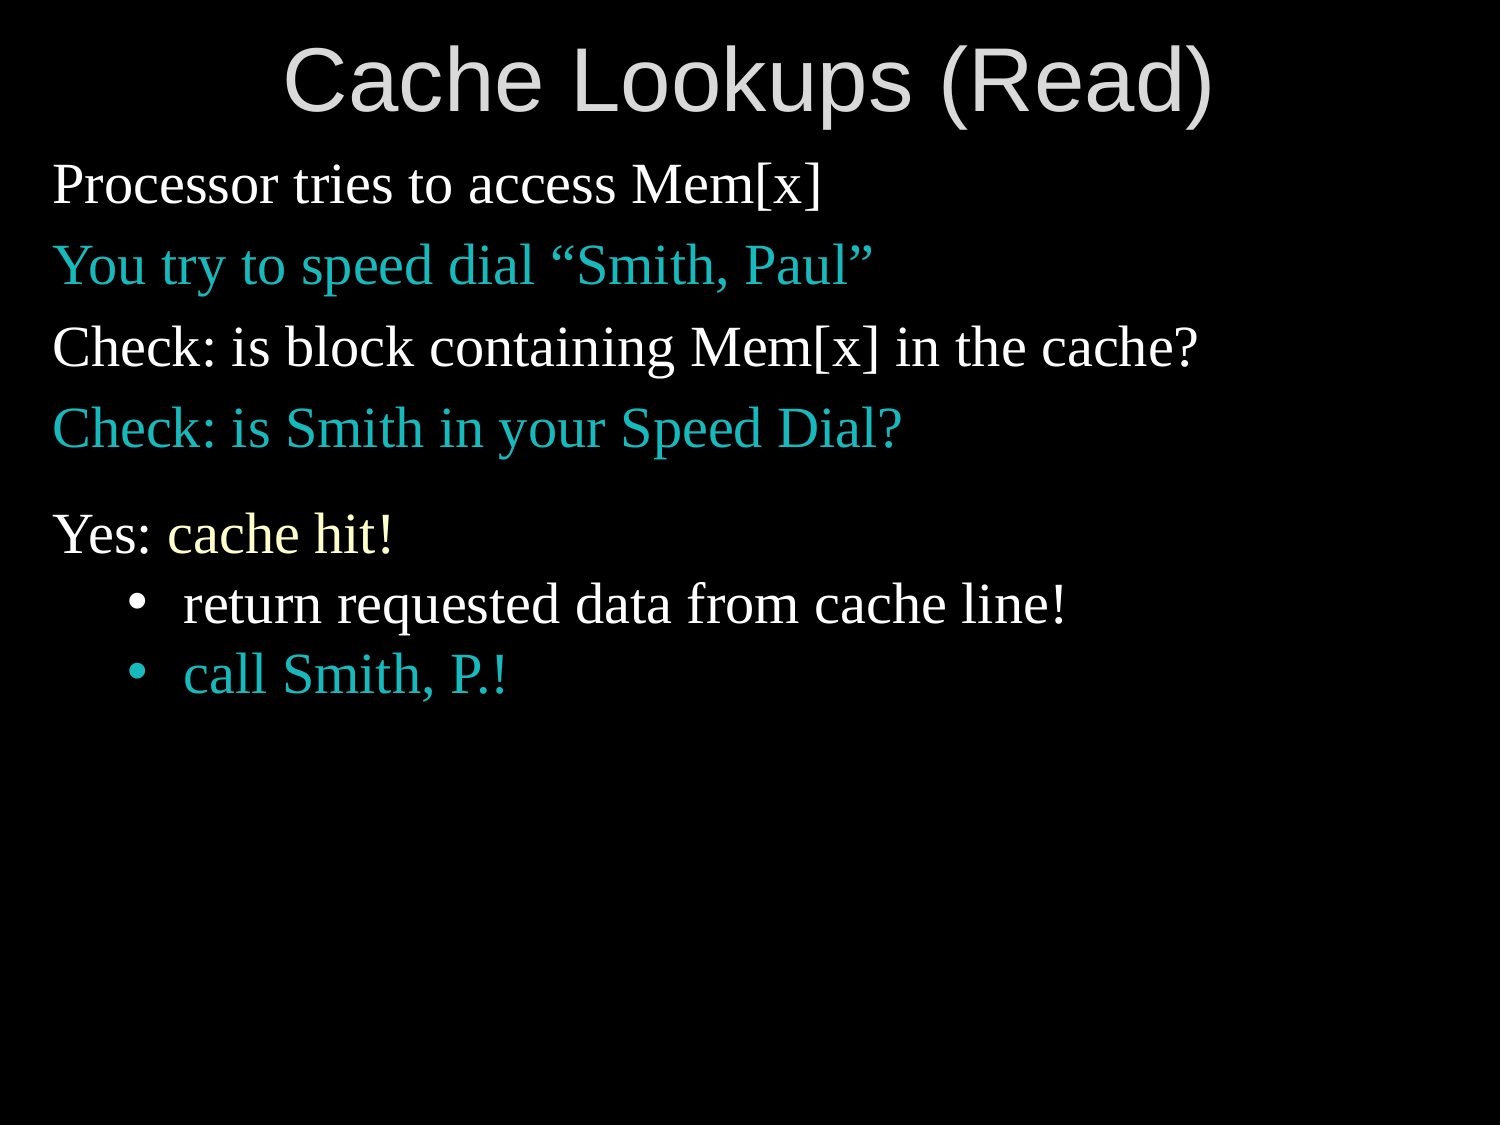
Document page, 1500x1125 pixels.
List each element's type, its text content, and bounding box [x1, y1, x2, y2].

text_box Yes: cache hit! return requested data from cache line! call Smith, P.! [37, 487, 1450, 713]
list Processor tries to access Mem[x] You try to speed dial “Smith, Paul” Check: is block containing Mem[x] in the cache? Check: is Smith in your Speed Dial? [37, 137, 1450, 487]
title Cache Lookups (Read) [37, 12, 1463, 138]
